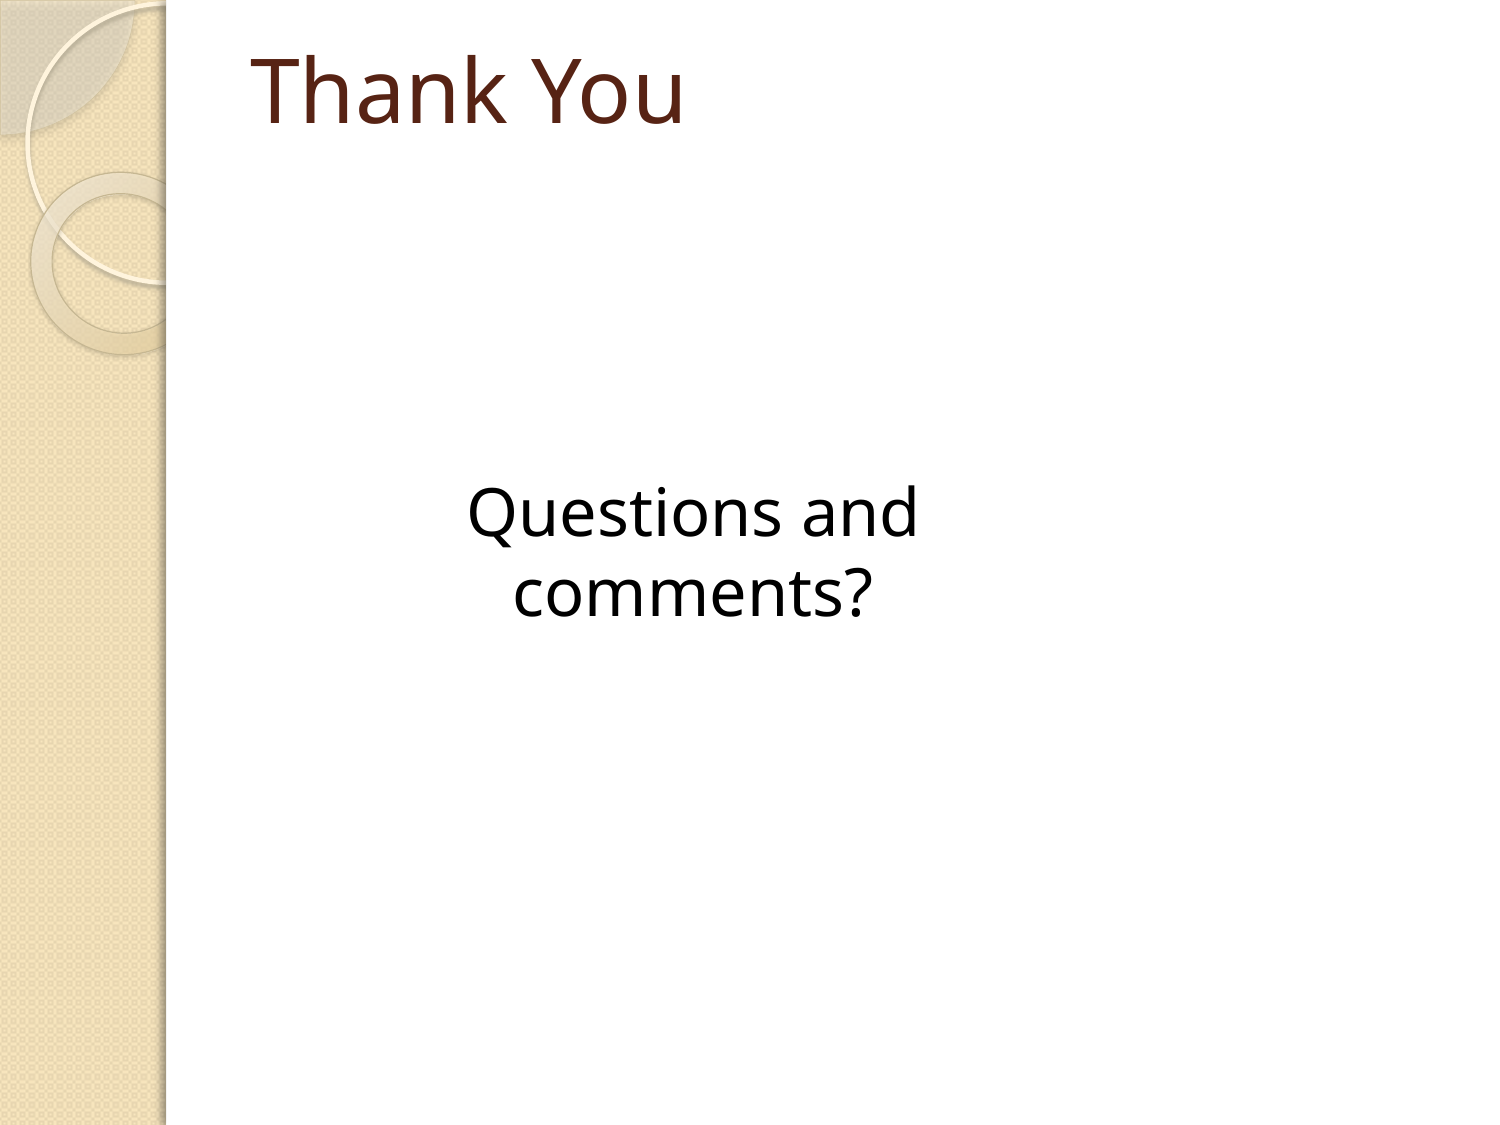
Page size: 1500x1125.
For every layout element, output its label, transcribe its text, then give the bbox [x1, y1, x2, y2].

list Questions and comments? [437, 462, 1238, 588]
title Thank You [235, 12, 1466, 163]
